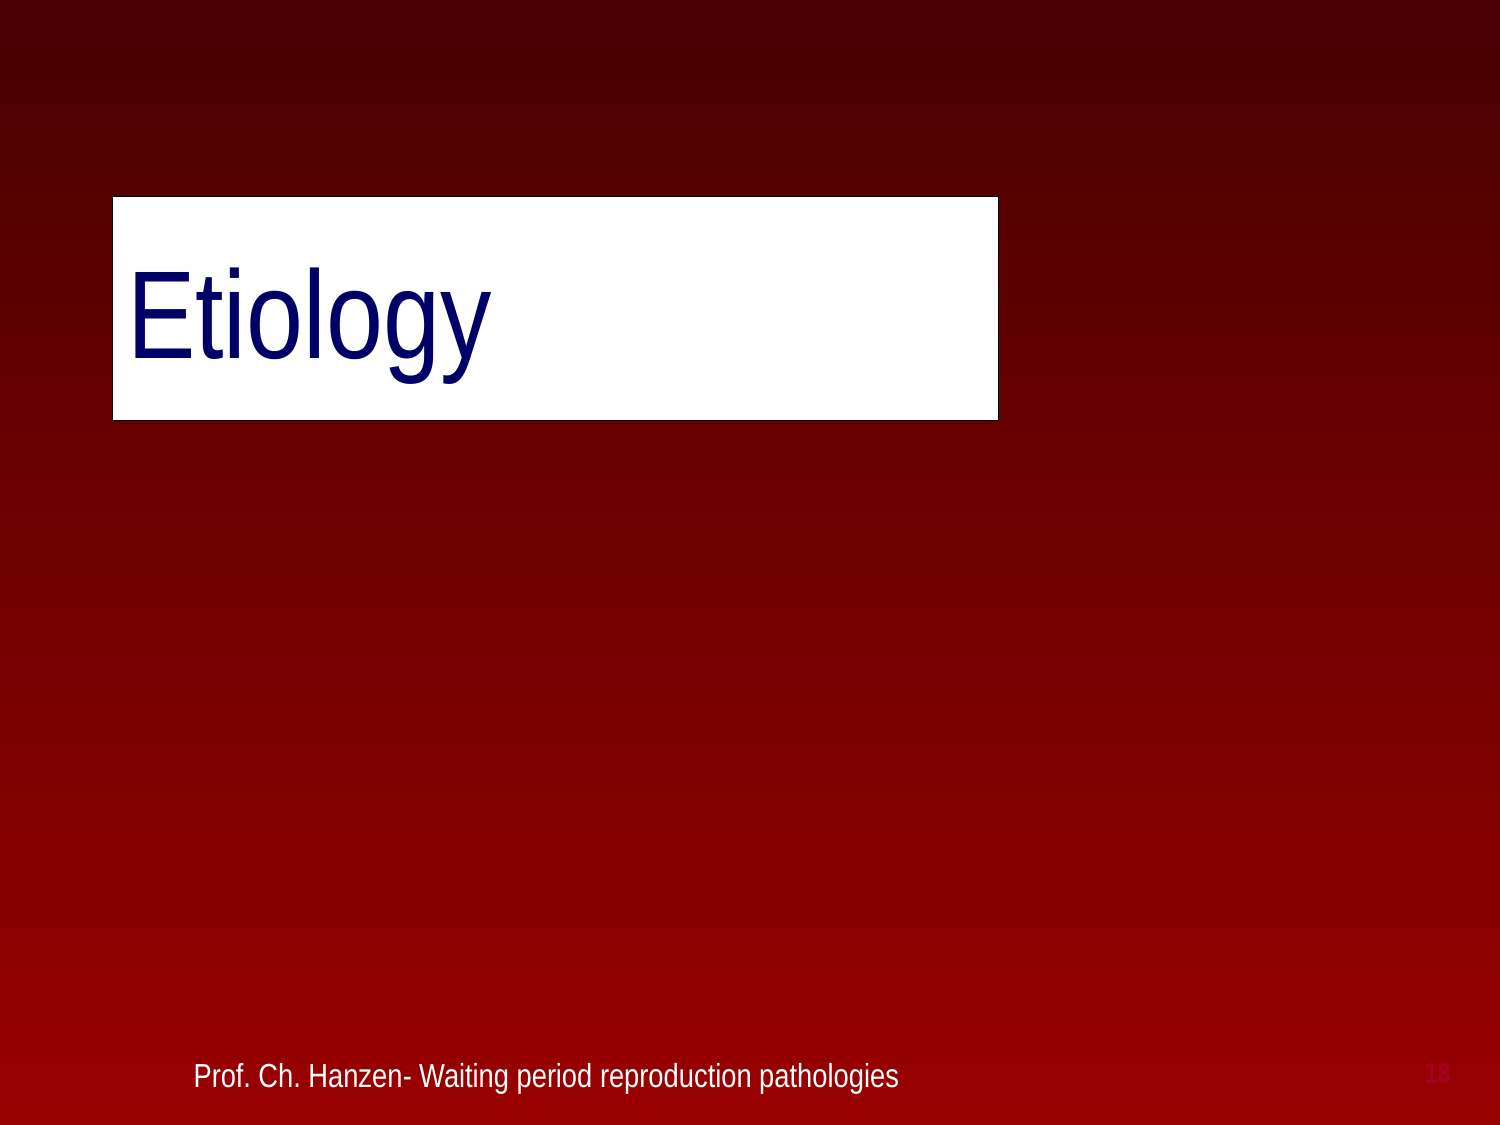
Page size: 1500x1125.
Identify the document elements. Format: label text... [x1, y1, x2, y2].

title Etiology [112, 196, 999, 421]
slide_number 18 [1115, 1046, 1467, 1125]
footer Prof. Ch. Hanzen- Waiting period reproduction pathologies [170, 1046, 1115, 1125]
